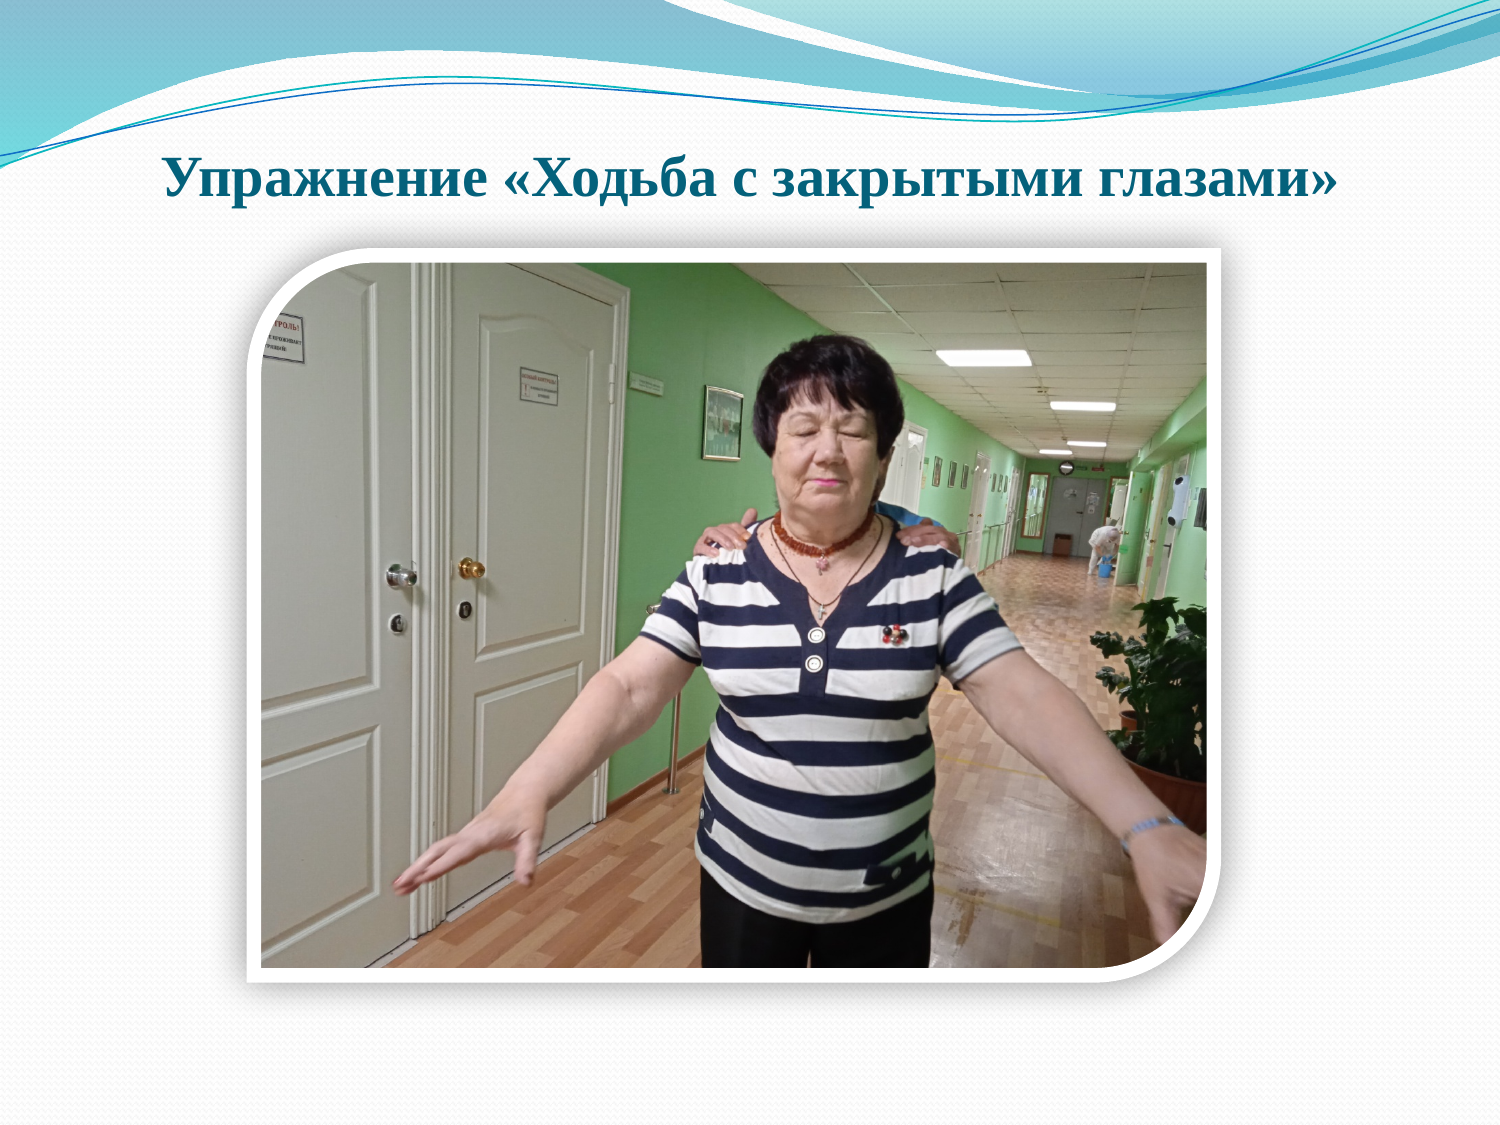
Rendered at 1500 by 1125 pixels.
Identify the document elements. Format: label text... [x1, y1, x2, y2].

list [253, 255, 1215, 976]
title Упражнение «Ходьба с закрытыми глазами» [75, 115, 1425, 209]
